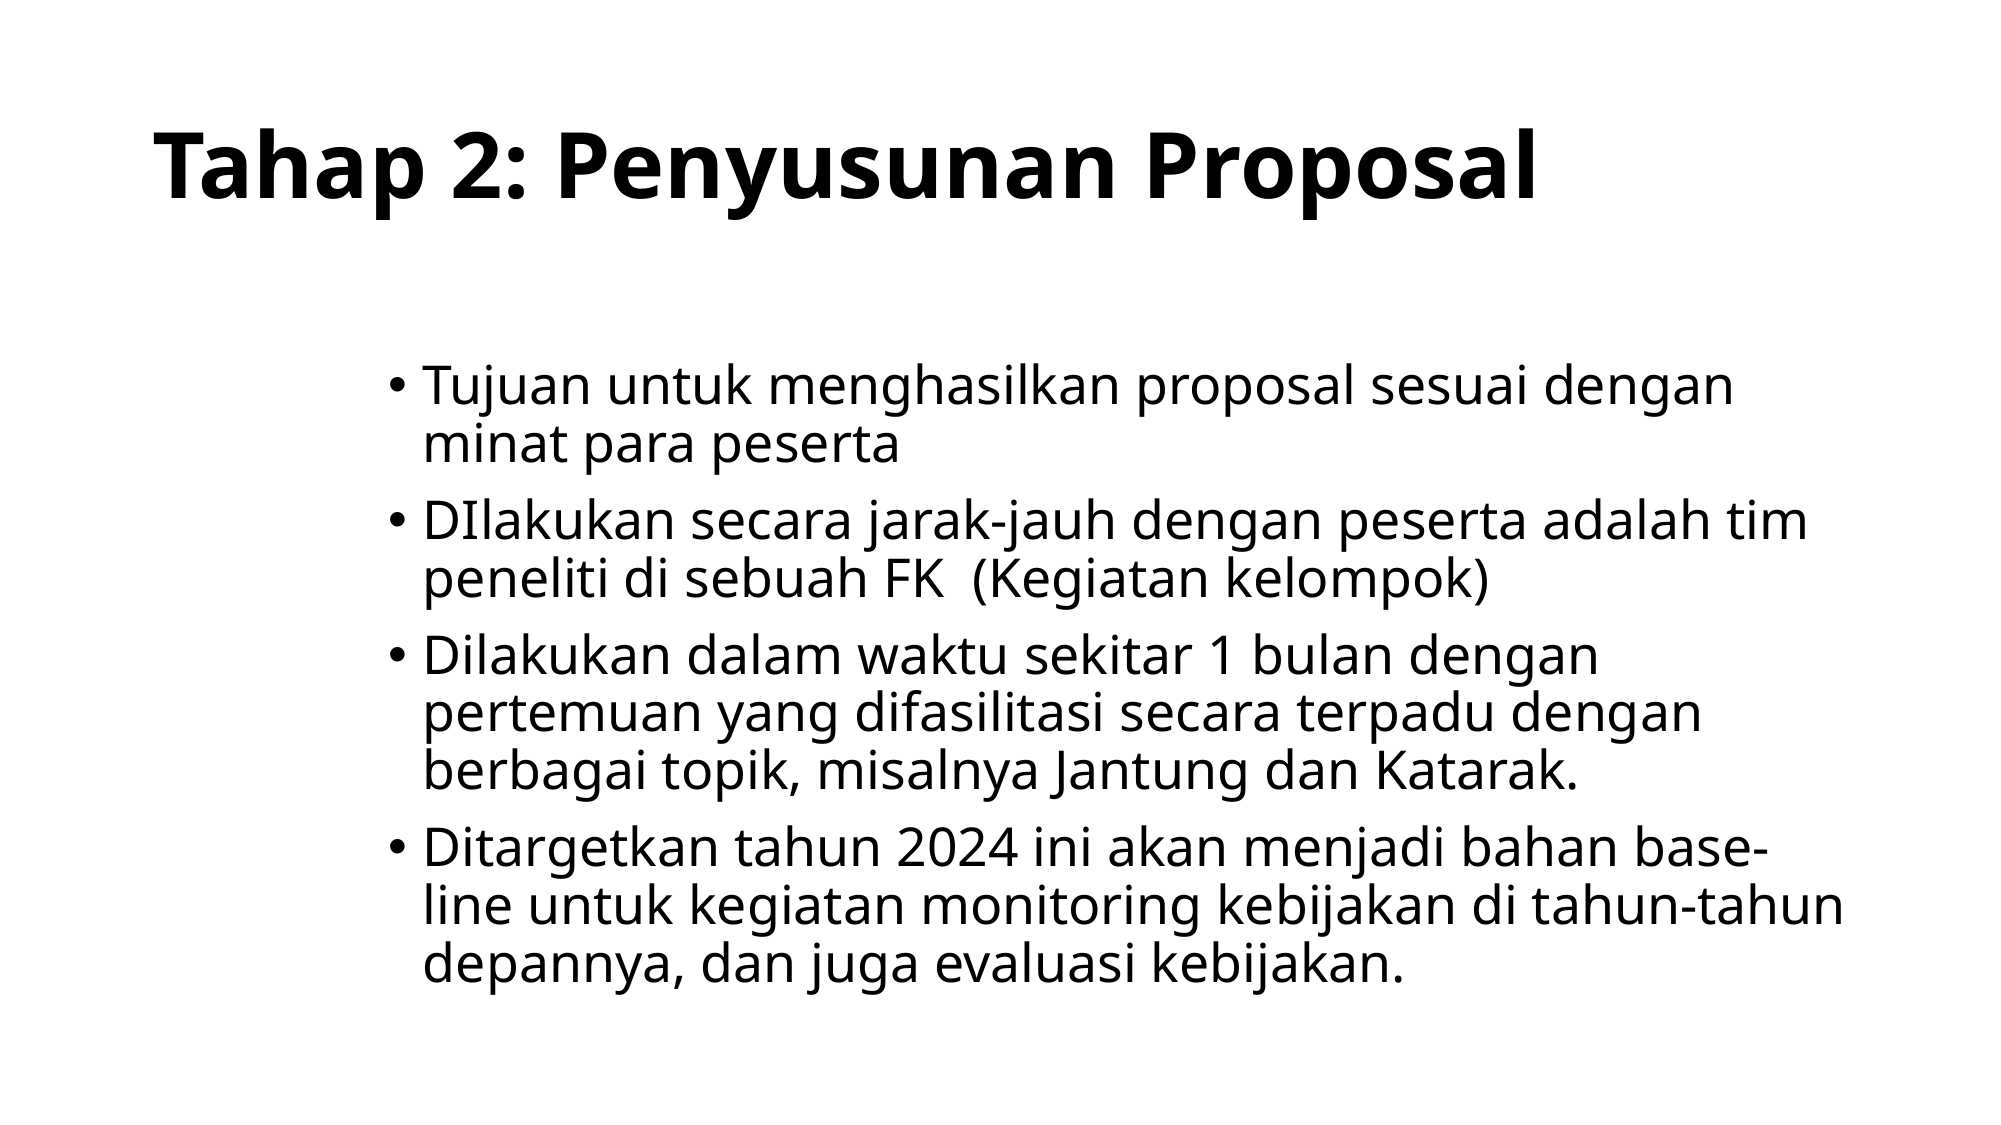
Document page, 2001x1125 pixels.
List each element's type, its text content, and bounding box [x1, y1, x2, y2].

list Tujuan untuk menghasilkan proposal sesuai dengan minat para peserta DIlakukan secara jarak-jauh dengan peserta adalah tim peneliti di sebuah FK (Kegiatan kelompok) Dilakukan dalam waktu sekitar 1 bulan dengan pertemuan yang difasilitasi secara terpadu dengan berbagai topik, misalnya Jantung dan Katarak. Ditargetkan tahun 2024 ini akan menjadi bahan base-line untuk kegiatan monitoring kebijakan di tahun-tahun depannya, dan juga evaluasi kebijakan. [373, 350, 1863, 1014]
title Tahap 2: Penyusunan Proposal [137, 59, 1863, 278]
